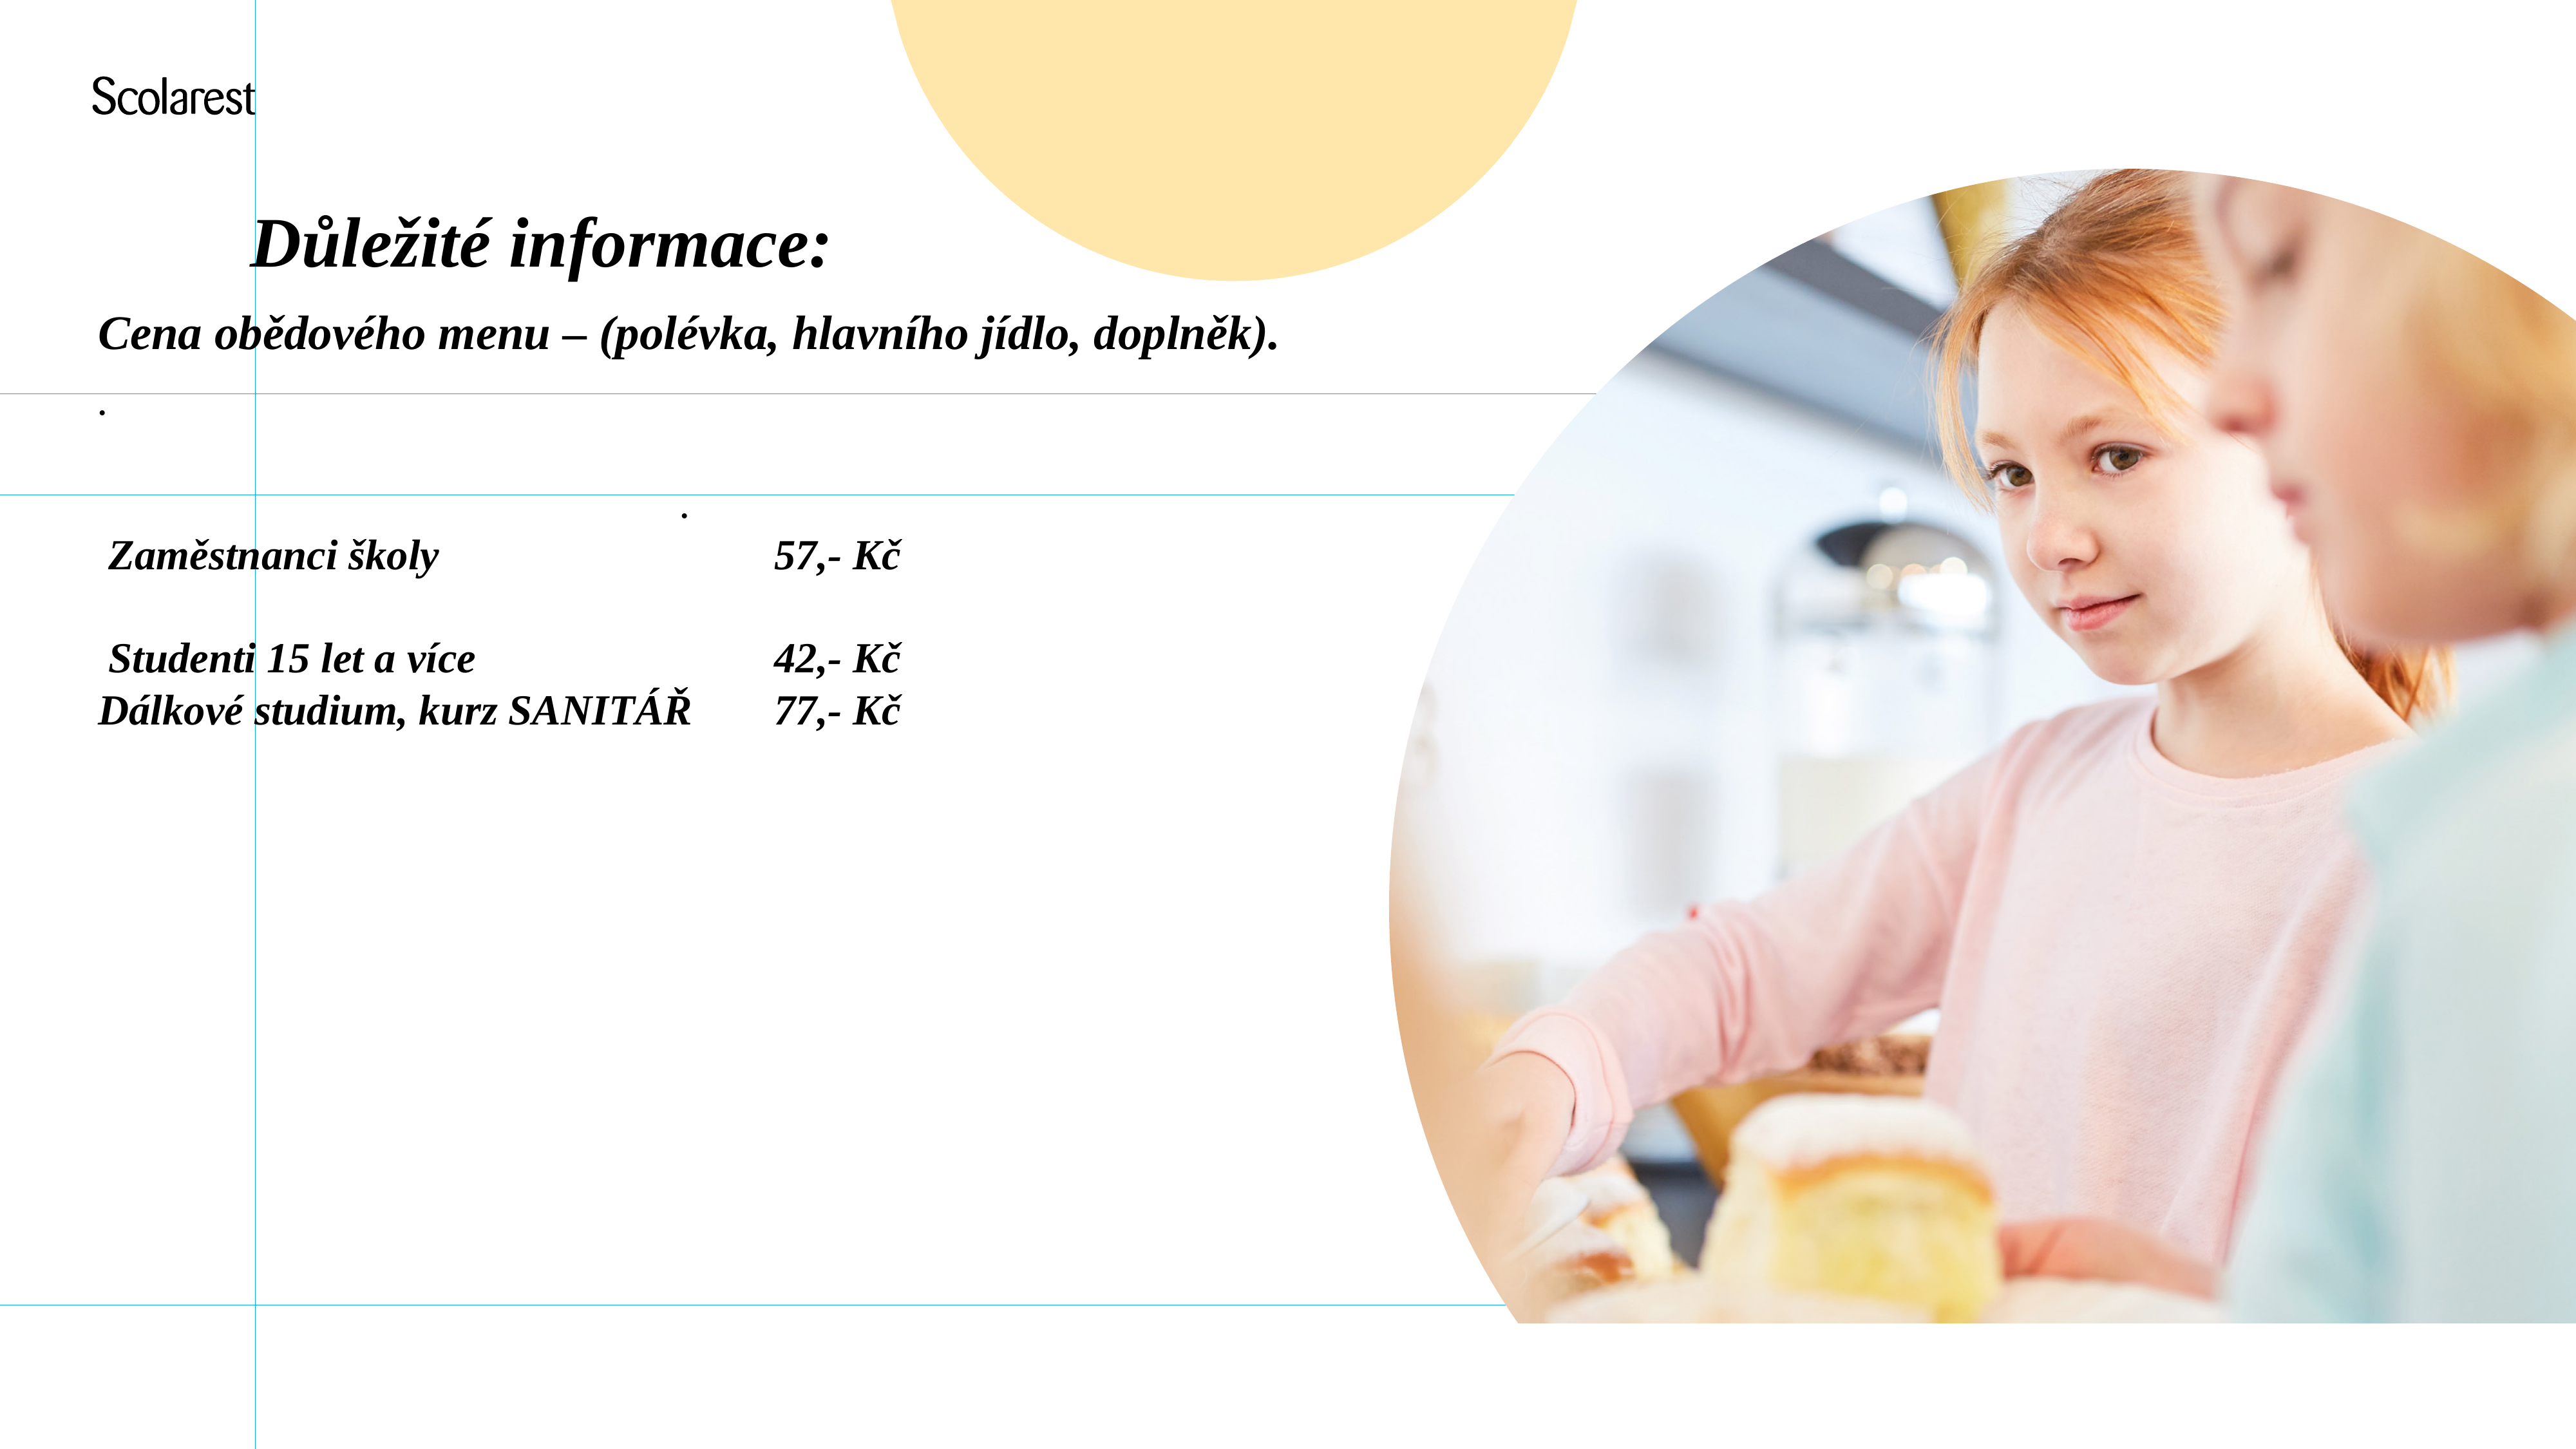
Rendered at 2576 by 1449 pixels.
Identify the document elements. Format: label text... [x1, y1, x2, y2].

title Důležité informace: [250, 147, 2320, 282]
picture [1388, 168, 2576, 1323]
list Cena obědového menu – (polévka, hlavního jídlo, doplněk). . . Zaměstnanci školy 57,- Kč Studenti 15 let a více 42,- Kč Dálkové studium, kurz SANITÁŘ 77,- Kč [98, 343, 1388, 1280]
